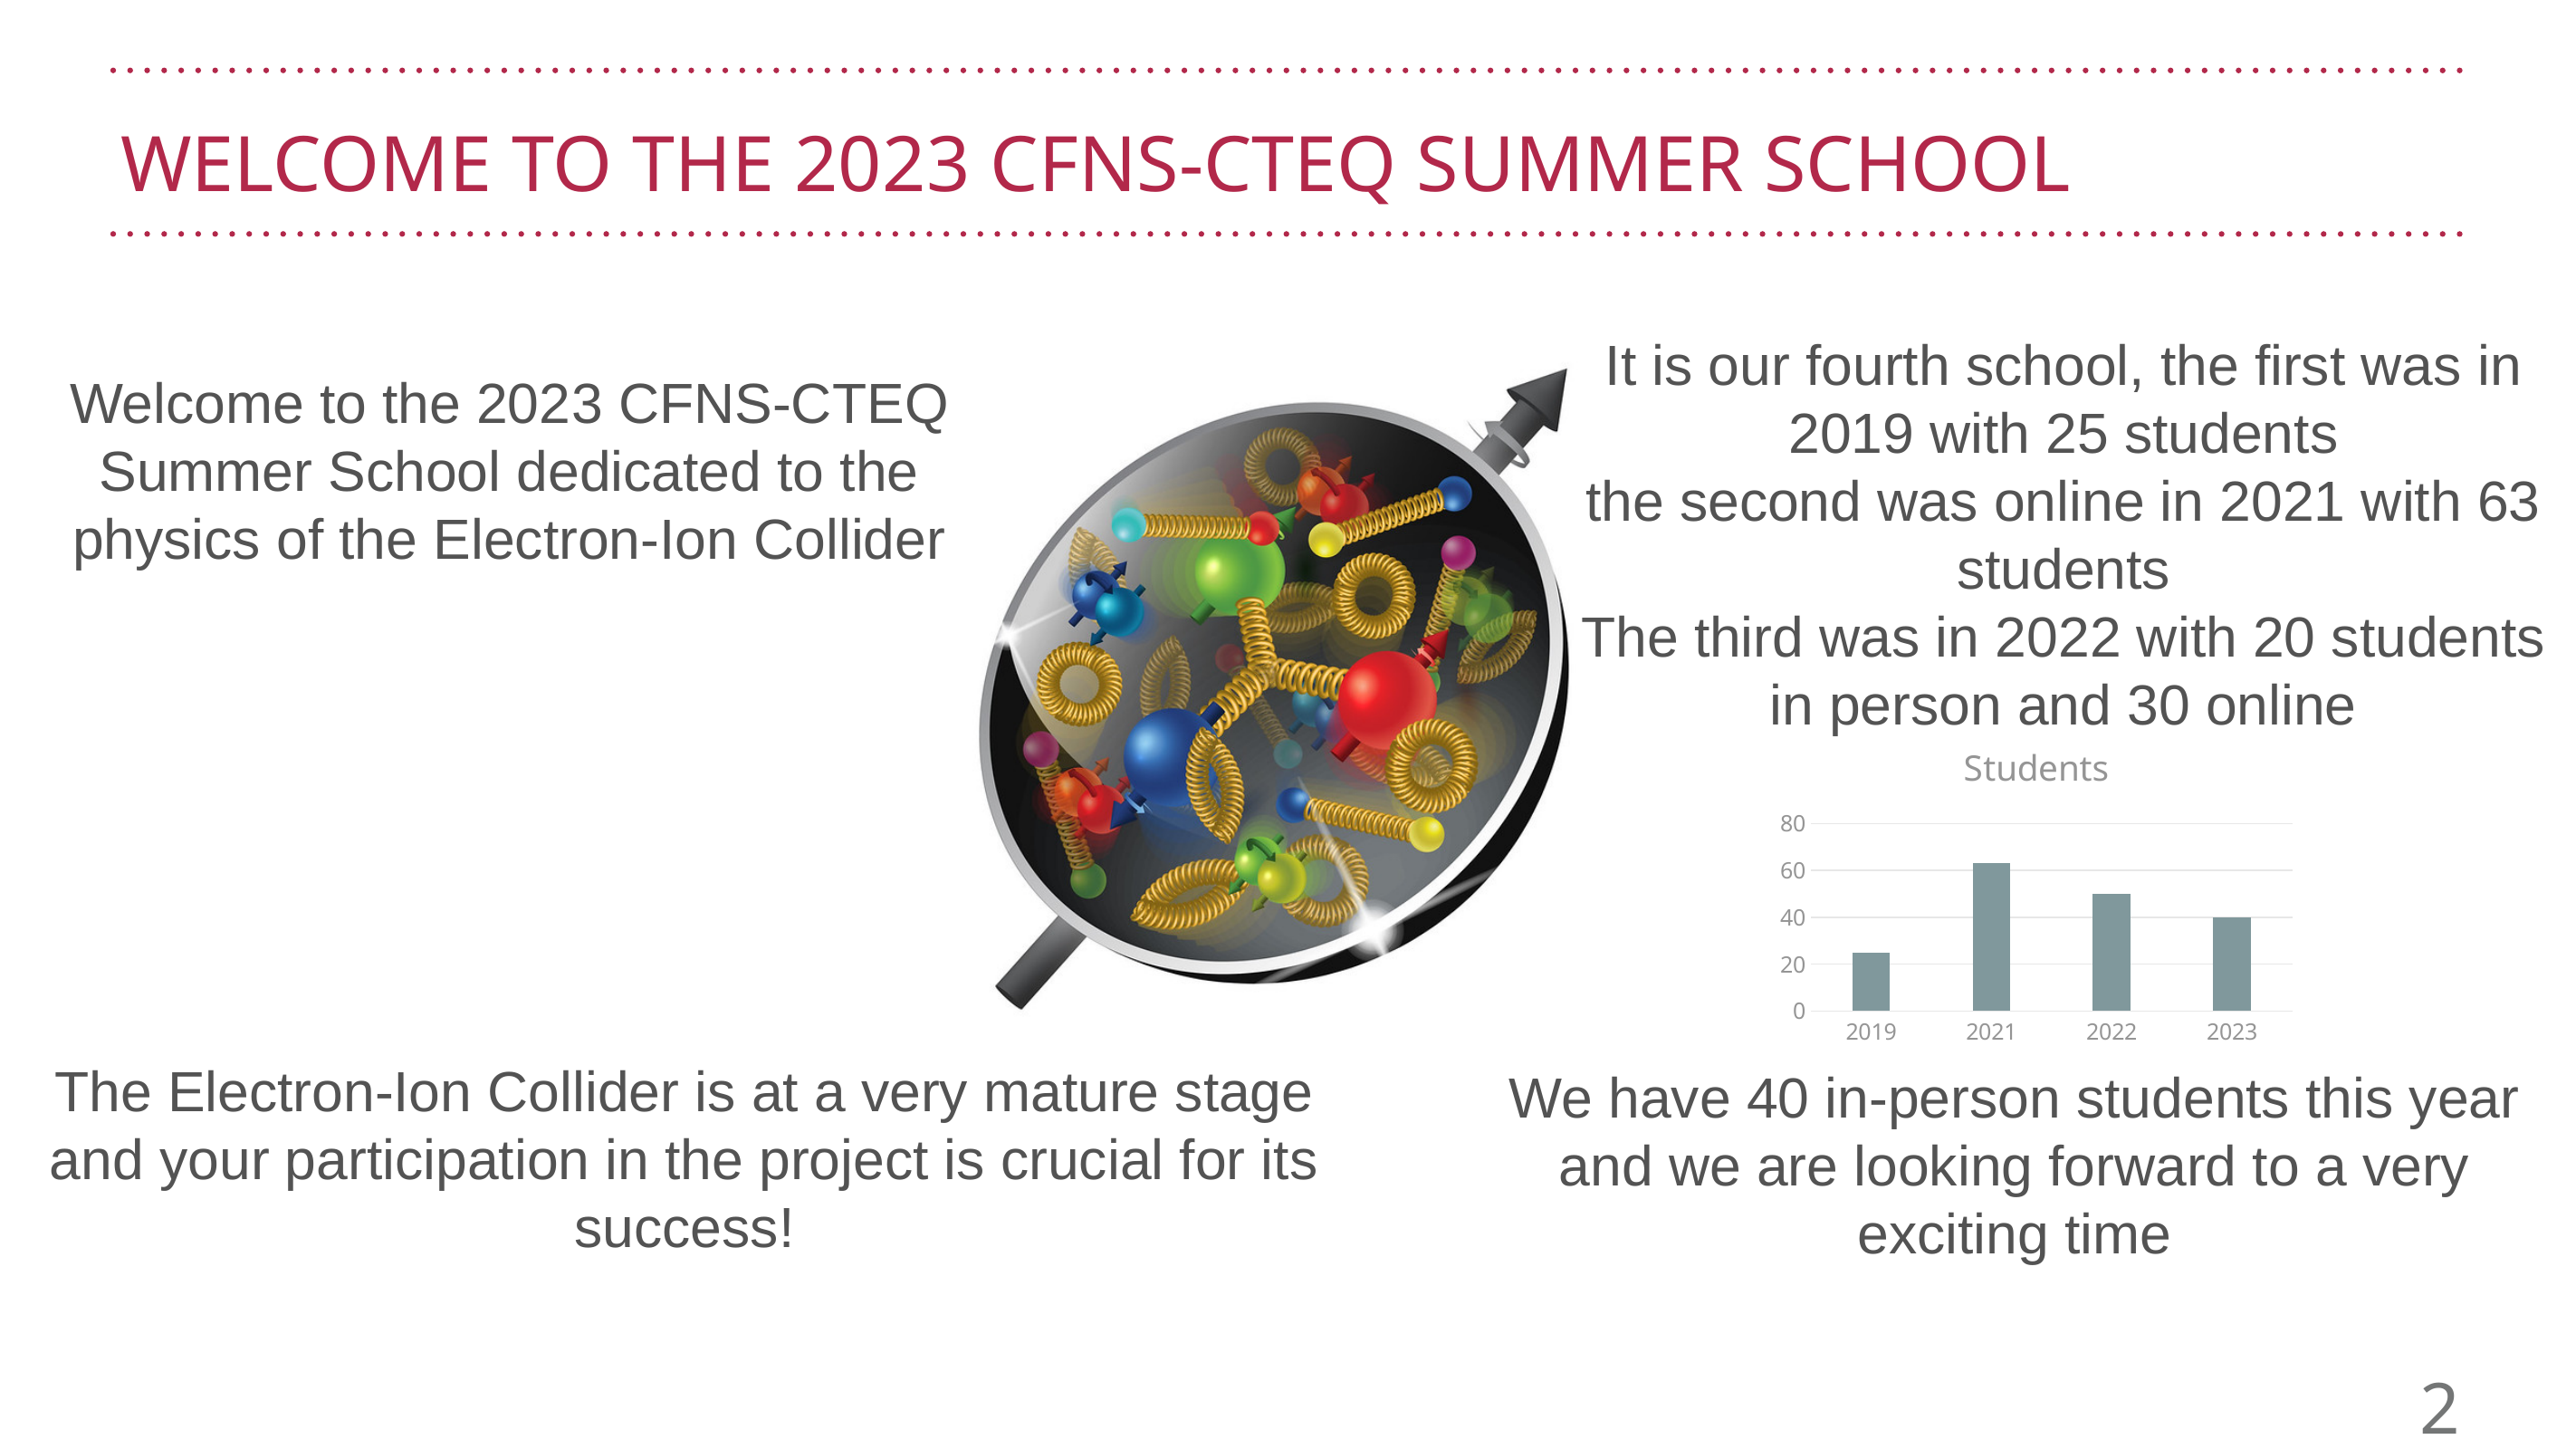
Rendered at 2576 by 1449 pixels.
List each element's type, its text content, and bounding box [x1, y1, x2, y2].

text_box Welcome to the 2023 CFNS-CTEQ Summer School dedicated to the physics of the Electron-Ion Collider [52, 360, 850, 577]
picture [850, 280, 1669, 1099]
text_box The Electron-Ion Collider is at a very mature stage and your participation in the project is crucial for its success! [34, 1048, 1336, 1266]
text_box It is our fourth school, the first was in 2019 with 25 students the second was online in 2021 with 63 students The third was in 2022 with 20 students in person and 30 online [1669, 321, 2576, 744]
text_box We have 40 in-person students this year and we are looking forward to a very exciting time [1469, 1054, 2561, 1271]
title Welcome to the 2023 CFNS-CTEQ Summer School [112, 107, 2464, 216]
slide_number 2 [2411, 1356, 2462, 1449]
chart [1769, 717, 2303, 1055]
